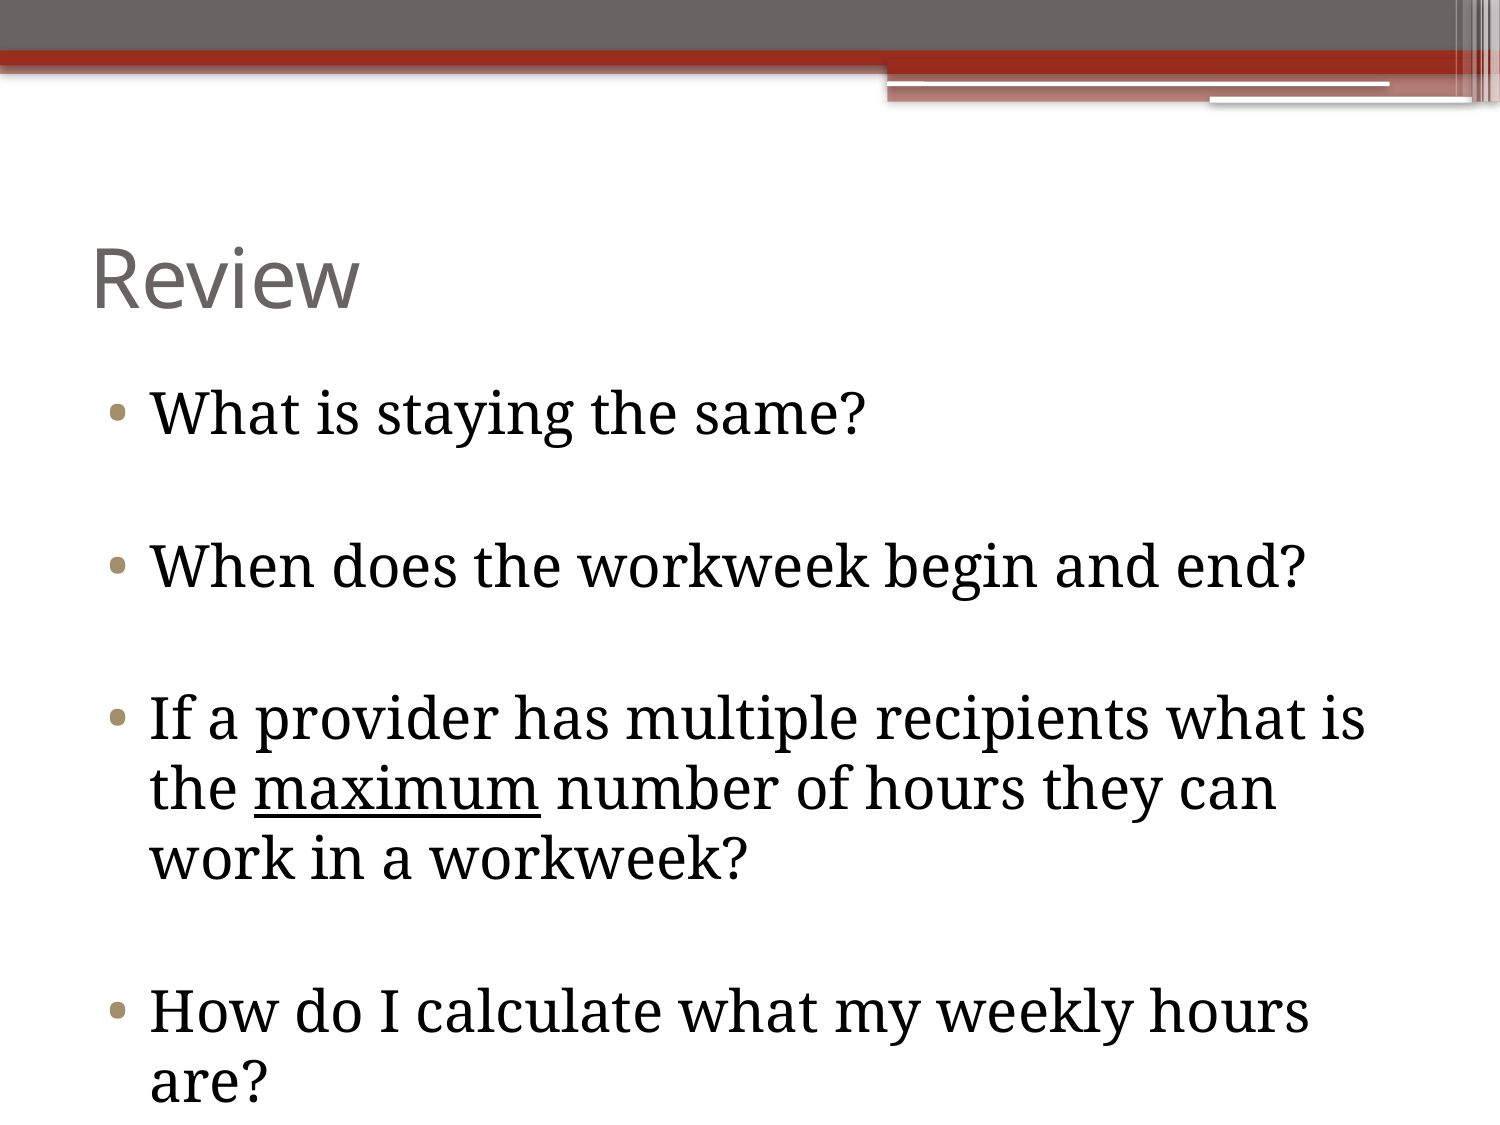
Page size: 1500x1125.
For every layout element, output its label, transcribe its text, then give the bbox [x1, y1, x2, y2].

list What is staying the same? When does the workweek begin and end? If a provider has multiple recipients what is the maximum number of hours they can work in a workweek? How do I calculate what my weekly hours are? [75, 368, 1425, 1079]
title Review [75, 187, 1425, 363]
